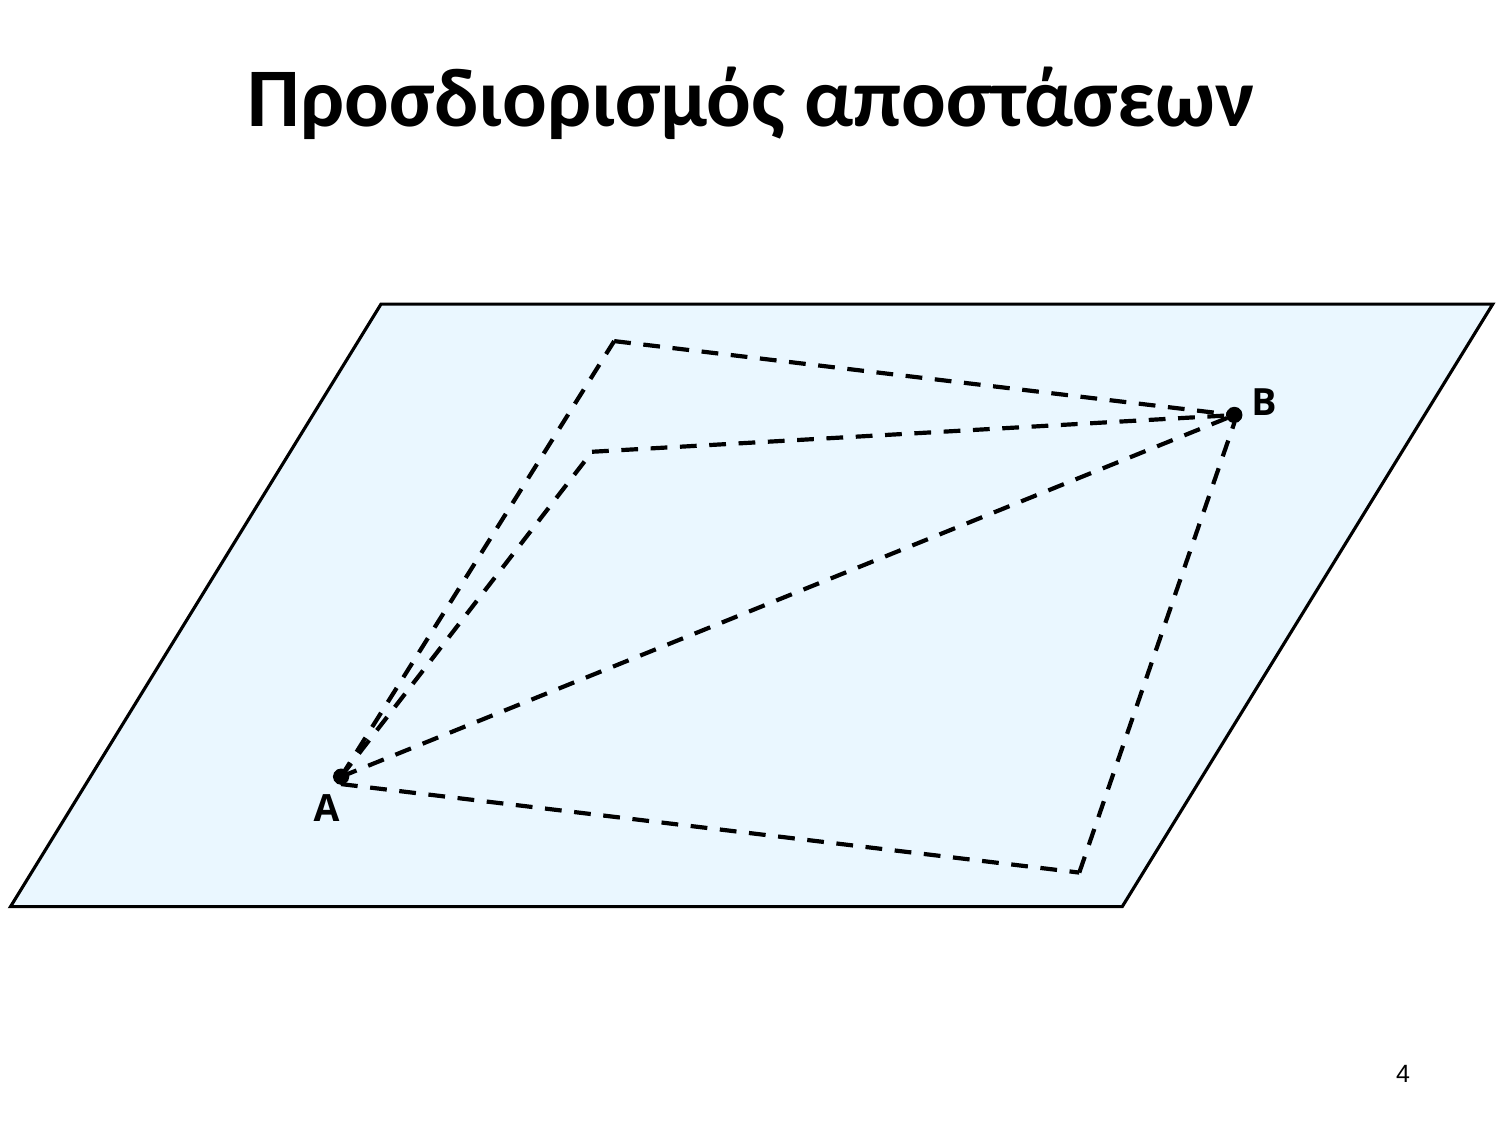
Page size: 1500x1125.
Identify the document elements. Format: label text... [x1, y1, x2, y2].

slide_number 3 [1074, 1042, 1425, 1103]
title Προσδιορισμός αποστάσεων [76, 19, 1427, 169]
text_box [10, 303, 1494, 907]
